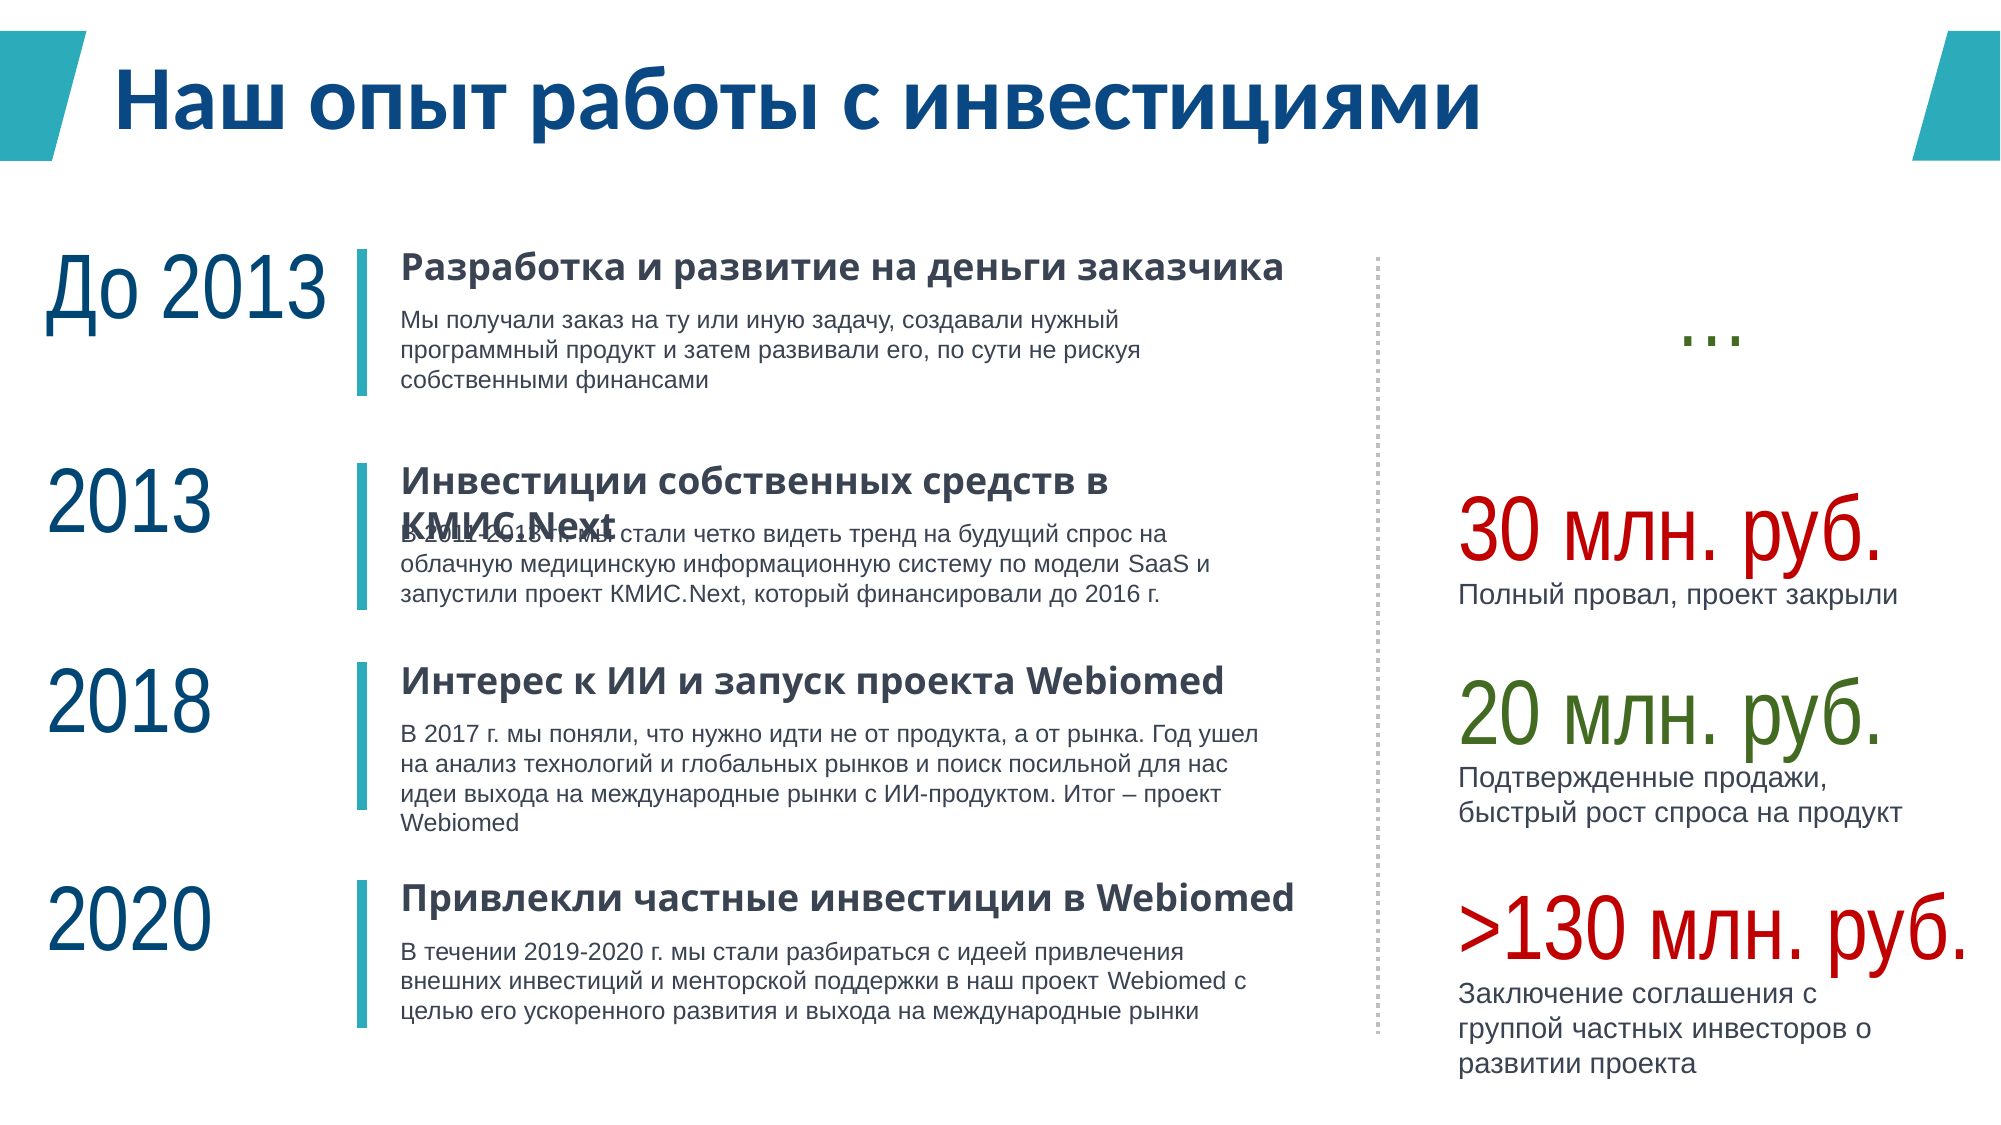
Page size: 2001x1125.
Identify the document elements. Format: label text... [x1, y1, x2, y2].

text_box Подтвержденные продажи, быстрый рост спроса на продукт [1443, 751, 1928, 836]
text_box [31, 433, 1343, 617]
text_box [31, 633, 1343, 847]
text_box Полный провал, проект закрыли [1443, 568, 1928, 618]
text_box 20 млн. руб. [1443, 645, 1969, 770]
text_box 30 млн. руб. [1443, 461, 1969, 587]
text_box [31, 851, 1343, 1034]
text_box Заключение соглашения с группой частных инвесторов о развитии проекта [1443, 966, 1928, 1087]
text_box >130 млн. руб. [1443, 860, 2000, 986]
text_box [31, 219, 1343, 403]
title Наш опыт работы с инвестициями [99, 0, 1900, 187]
text_box … [1454, 247, 1969, 373]
